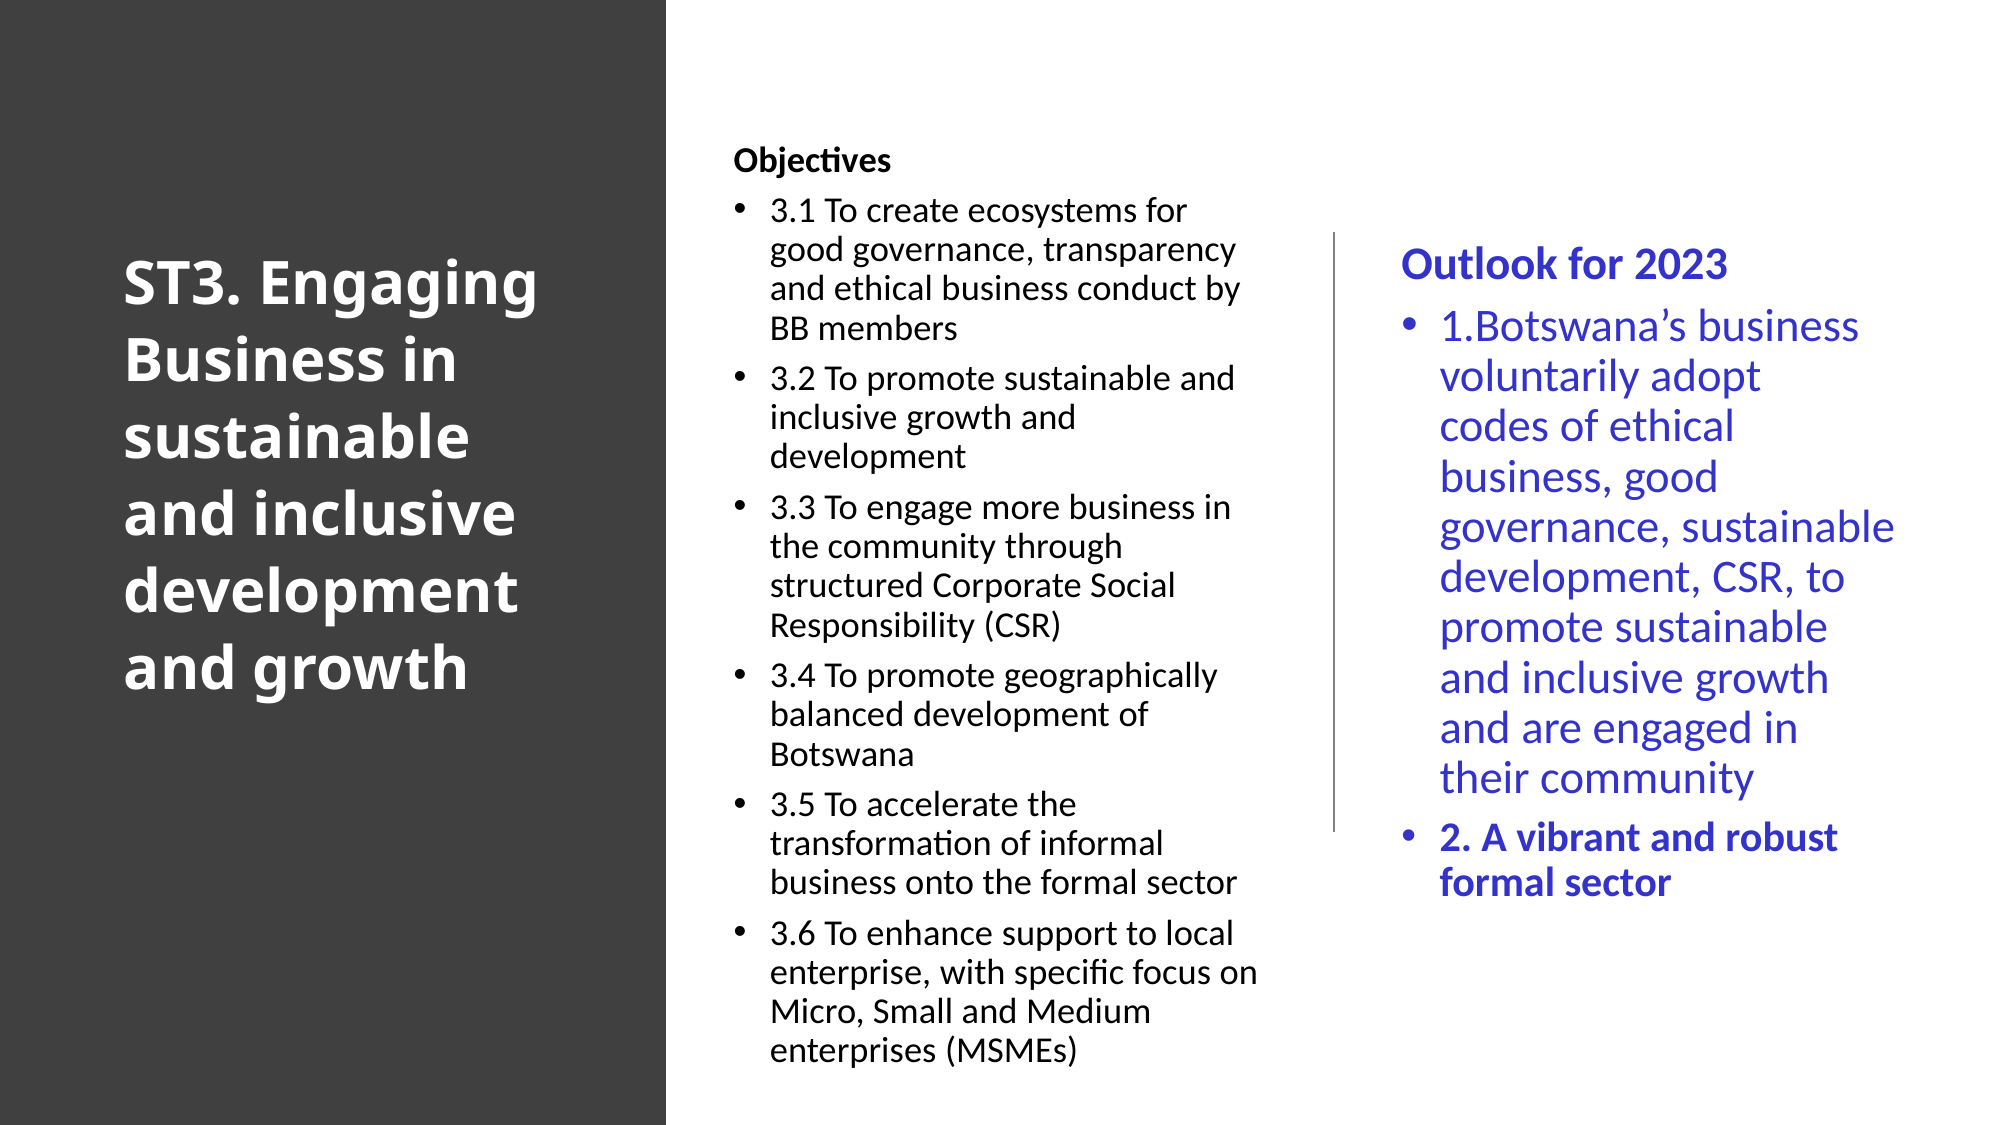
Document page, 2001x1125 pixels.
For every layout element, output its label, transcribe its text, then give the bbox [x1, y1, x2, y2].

list Outlook for 2023 1.Botswana’s business voluntarily adopt codes of ethical business, good governance, sustainable development, CSR, to promote sustainable and inclusive growth and are engaged in their community 2. A vibrant and robust formal sector [1386, 231, 1911, 948]
title ST3. Engaging Business in sustainable and inclusive development and growth [108, 231, 614, 948]
list Objectives 3.1 To create ecosystems for good governance, transparency and ethical business conduct by BB members 3.2 To promote sustainable and inclusive growth and development 3.3 To engage more business in the community through structured Corporate Social Responsibility (CSR) 3.4 To promote geographically balanced development of Botswana 3.5 To accelerate the transformation of informal business onto the formal sector 3.6 To enhance support to local enterprise, with specific focus on Micro, Small and Medium enterprises (MSMEs) [718, 133, 1281, 1112]
text_box [0, 0, 667, 1125]
